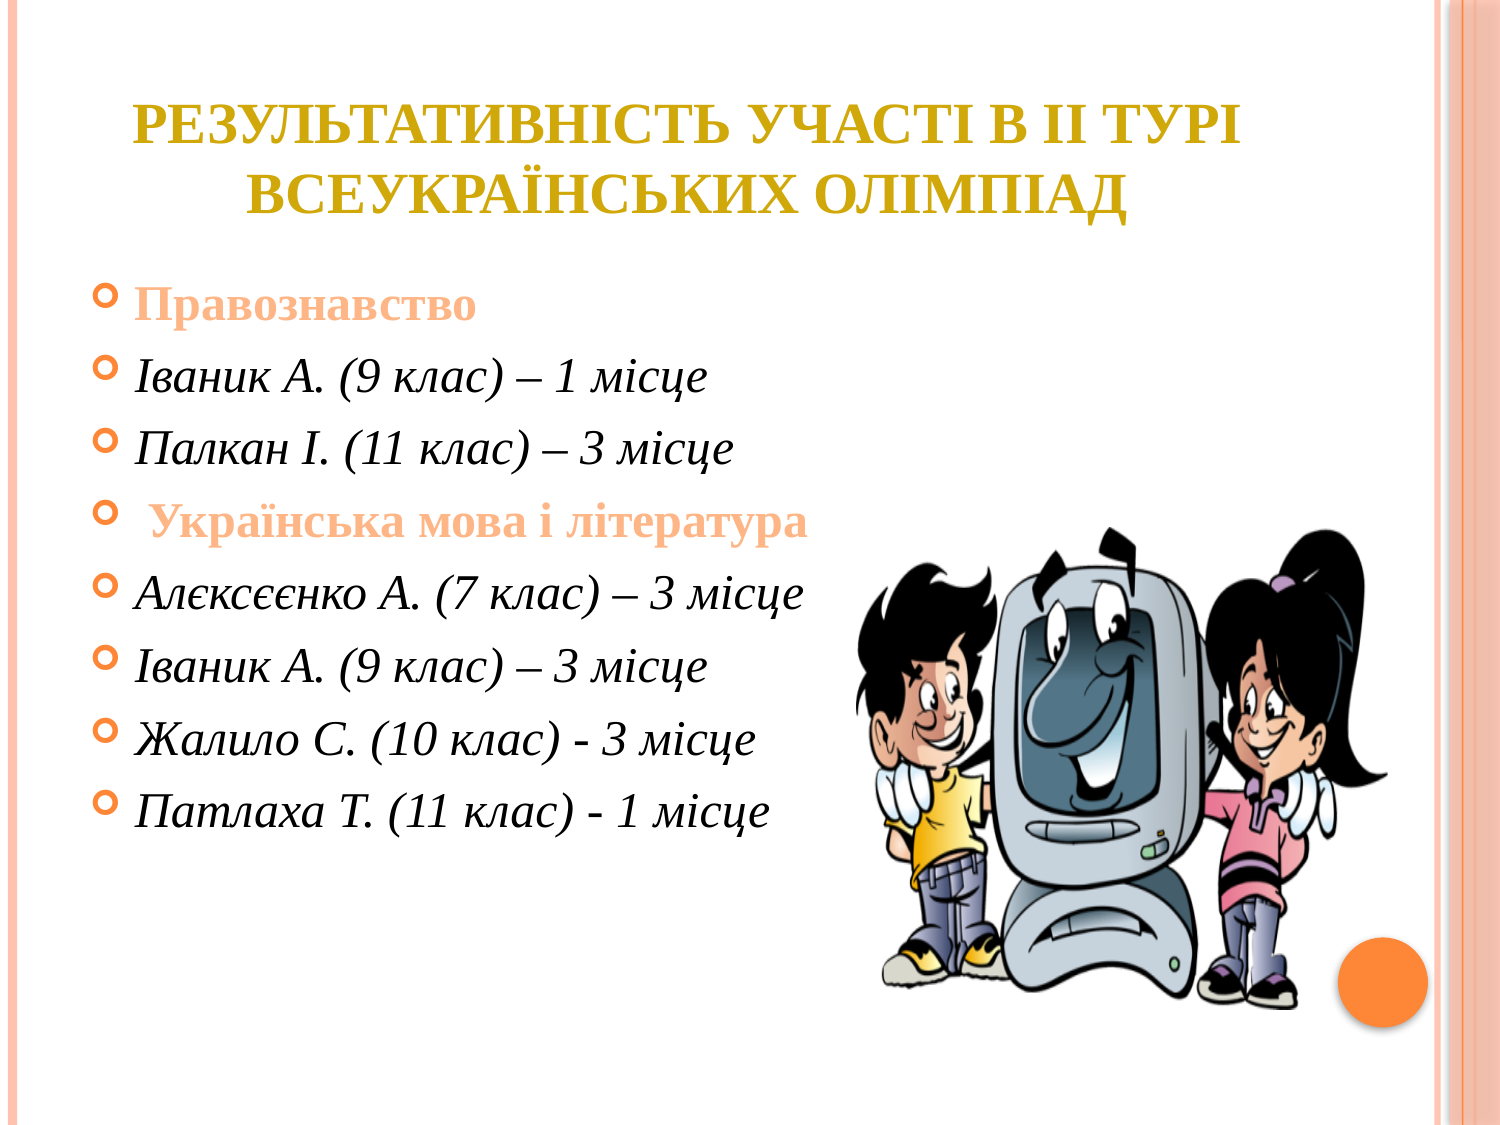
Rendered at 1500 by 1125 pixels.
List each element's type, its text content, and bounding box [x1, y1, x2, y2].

list Правознавство Іваник А. (9 клас) – 1 місце Палкан І. (11 клас) – 3 місце Українська мова і література Алєксєєнко А. (7 клас) – 3 місце Іваник А. (9 клас) – 3 місце Жалило С. (10 клас) - 3 місце Патлаха Т. (11 клас) - 1 місце [75, 262, 1300, 1062]
picture [855, 526, 1389, 1011]
title Результативність участі в ІІ турі Всеукраїнських олімпіад [75, 45, 1300, 233]
